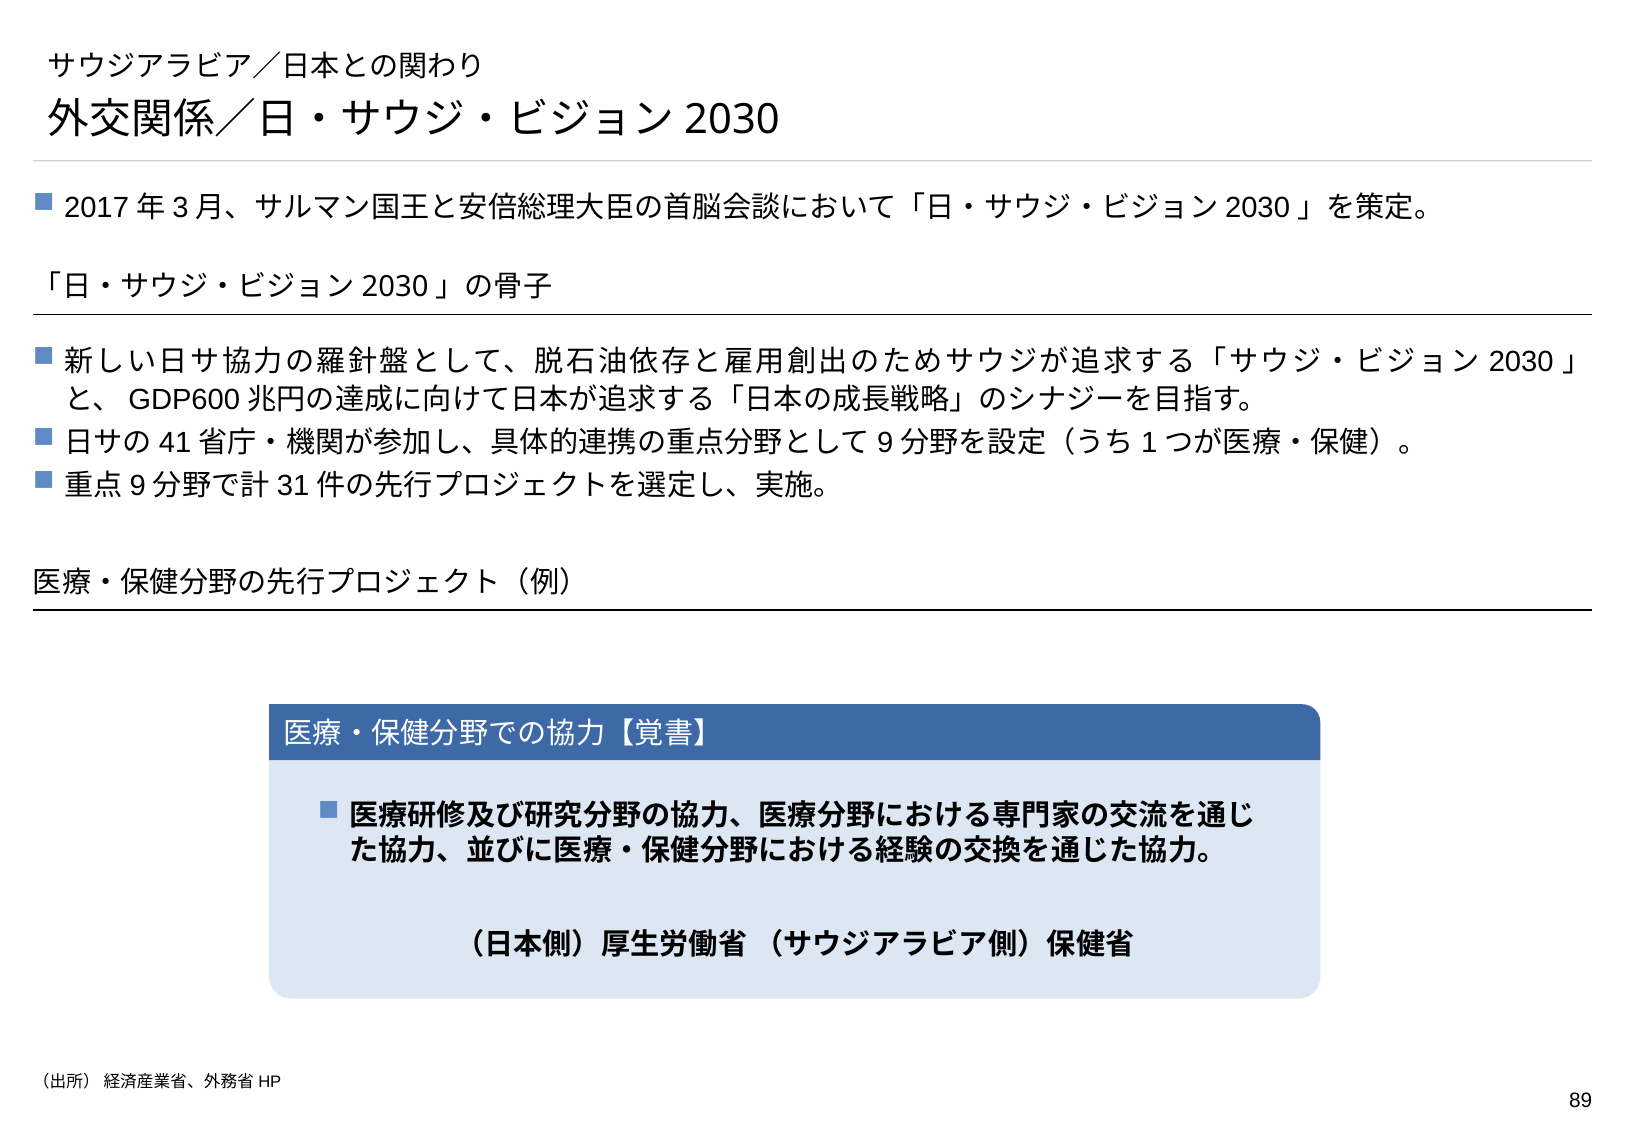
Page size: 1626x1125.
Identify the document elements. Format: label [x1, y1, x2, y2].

list [32, 90, 1593, 149]
text_box [268, 703, 1321, 999]
text_box [32, 184, 1593, 223]
text_box [32, 1070, 1534, 1094]
text_box [32, 338, 1593, 501]
text_box [32, 266, 1593, 315]
title [32, 30, 1593, 90]
text_box [32, 562, 1593, 610]
